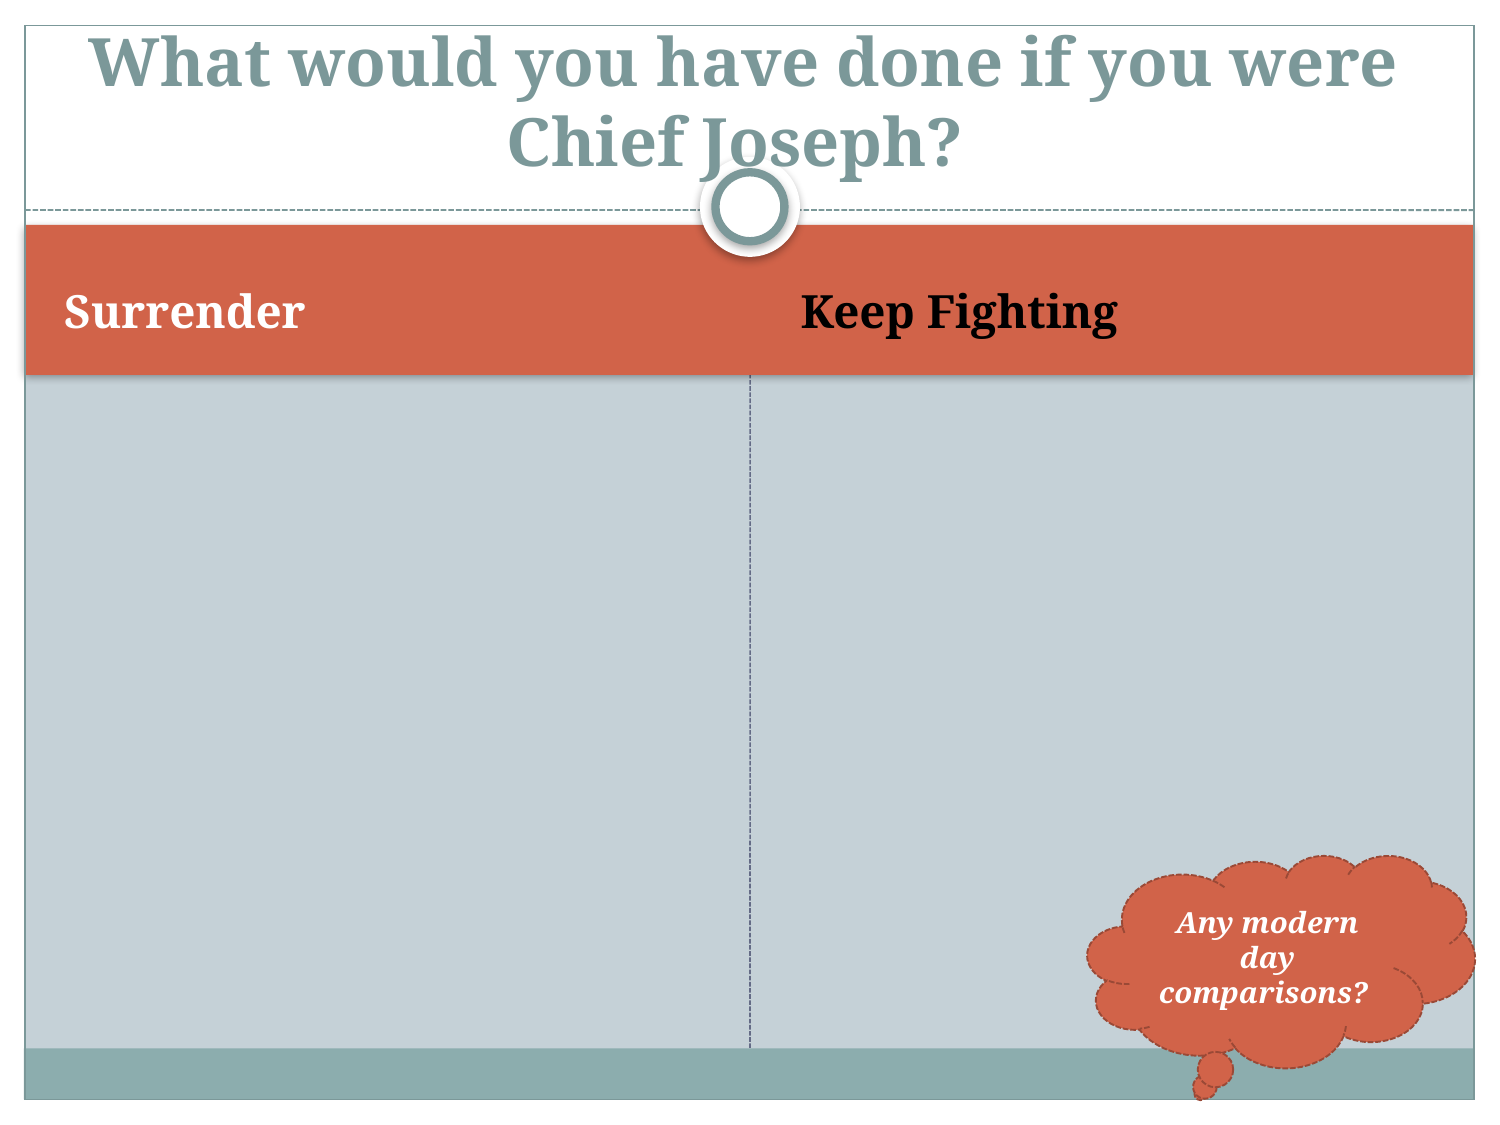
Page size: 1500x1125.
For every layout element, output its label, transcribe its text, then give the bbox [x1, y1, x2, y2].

list Surrender [48, 249, 714, 371]
list Keep Fighting [785, 249, 1450, 371]
text_box Any modern day comparisons? [1086, 854, 1477, 1102]
title What would you have done if you were Chief Joseph? [44, 62, 1445, 187]
